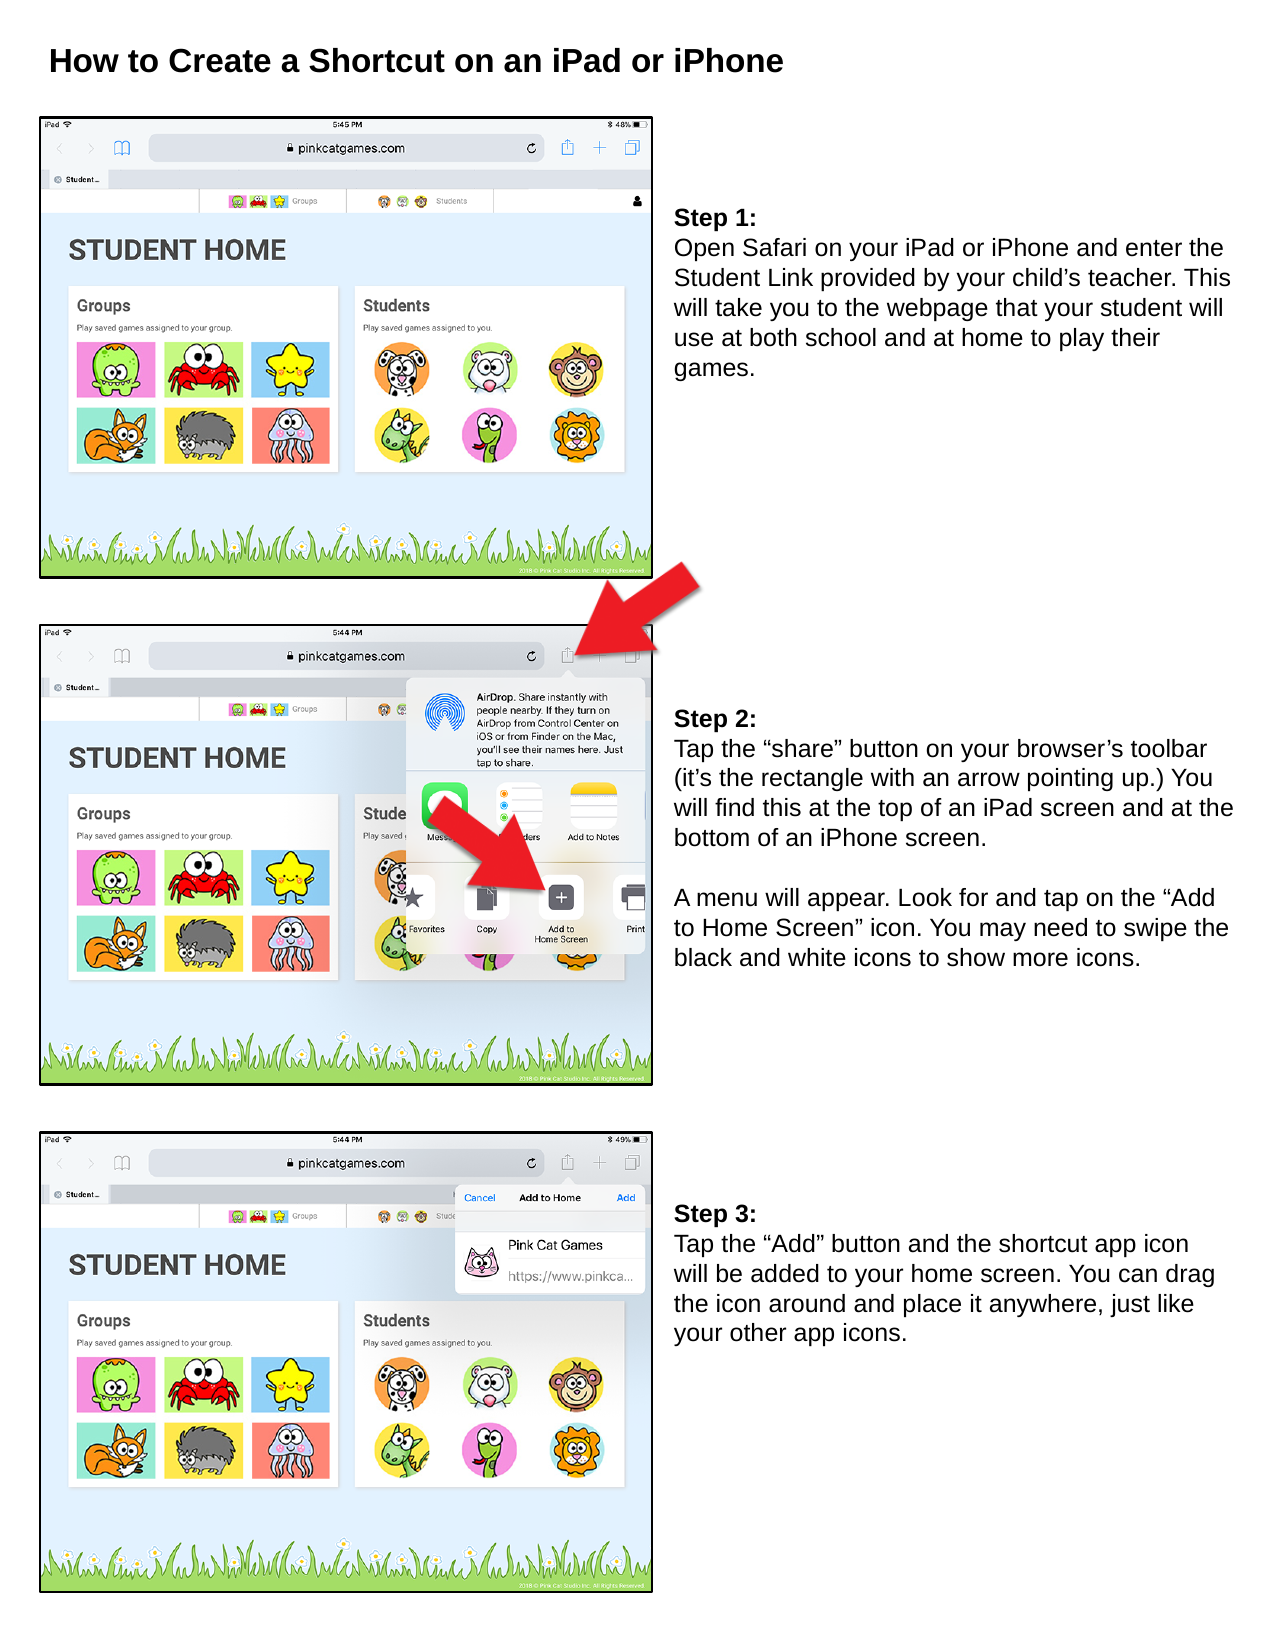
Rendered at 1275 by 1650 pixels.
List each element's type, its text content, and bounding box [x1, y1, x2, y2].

picture [41, 119, 711, 1084]
picture [41, 1133, 651, 1591]
text_box Step 1: Open Safari on your iPad or iPhone and enter the Student Link provided by your child’s teacher. This will take you to the webpage that your student will use at both school and at home to play their games. [659, 194, 1252, 389]
text_box Step 3: Tap the “Add” button and the shortcut app icon will be added to your home screen. You can drag the icon around and place it anywhere, just like your other app icons. [659, 1189, 1240, 1355]
text_box Step 2: Tap the “share” button on your browser’s toolbar (it’s the rectangle with an arrow pointing up.) You will find this at the top of an iPad screen and at the bottom of an iPhone screen. A menu will appear. Look for and tap on the “Add to Home Screen” icon. You may need to swipe the black and white icons to show more icons. [659, 694, 1252, 979]
text_box How to Create a Shortcut on an iPad or iPhone [34, 32, 1213, 87]
